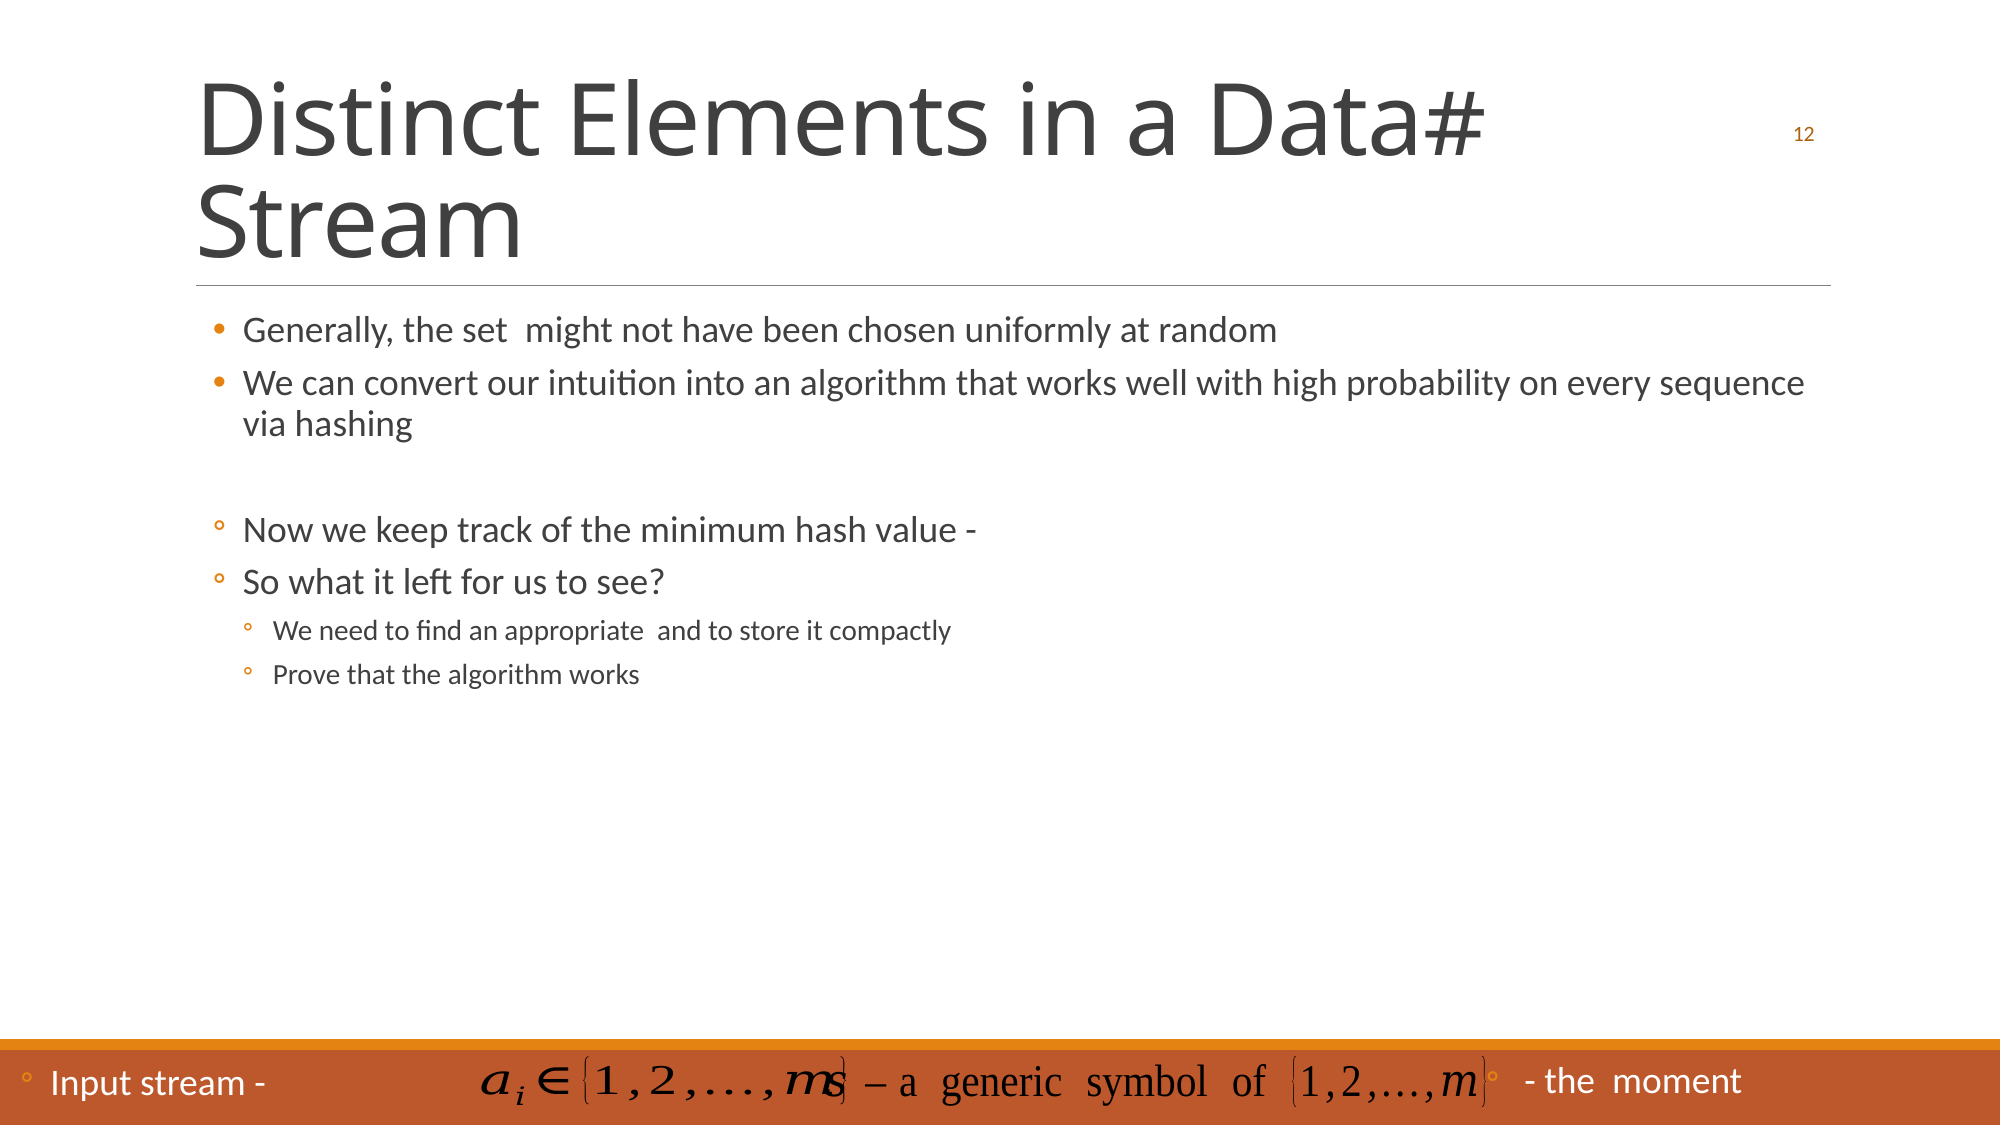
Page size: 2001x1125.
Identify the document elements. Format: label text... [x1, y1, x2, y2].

title #Distinct Elements in a Data Stream [180, 47, 1830, 285]
slide_number 12 [1614, 103, 1830, 163]
